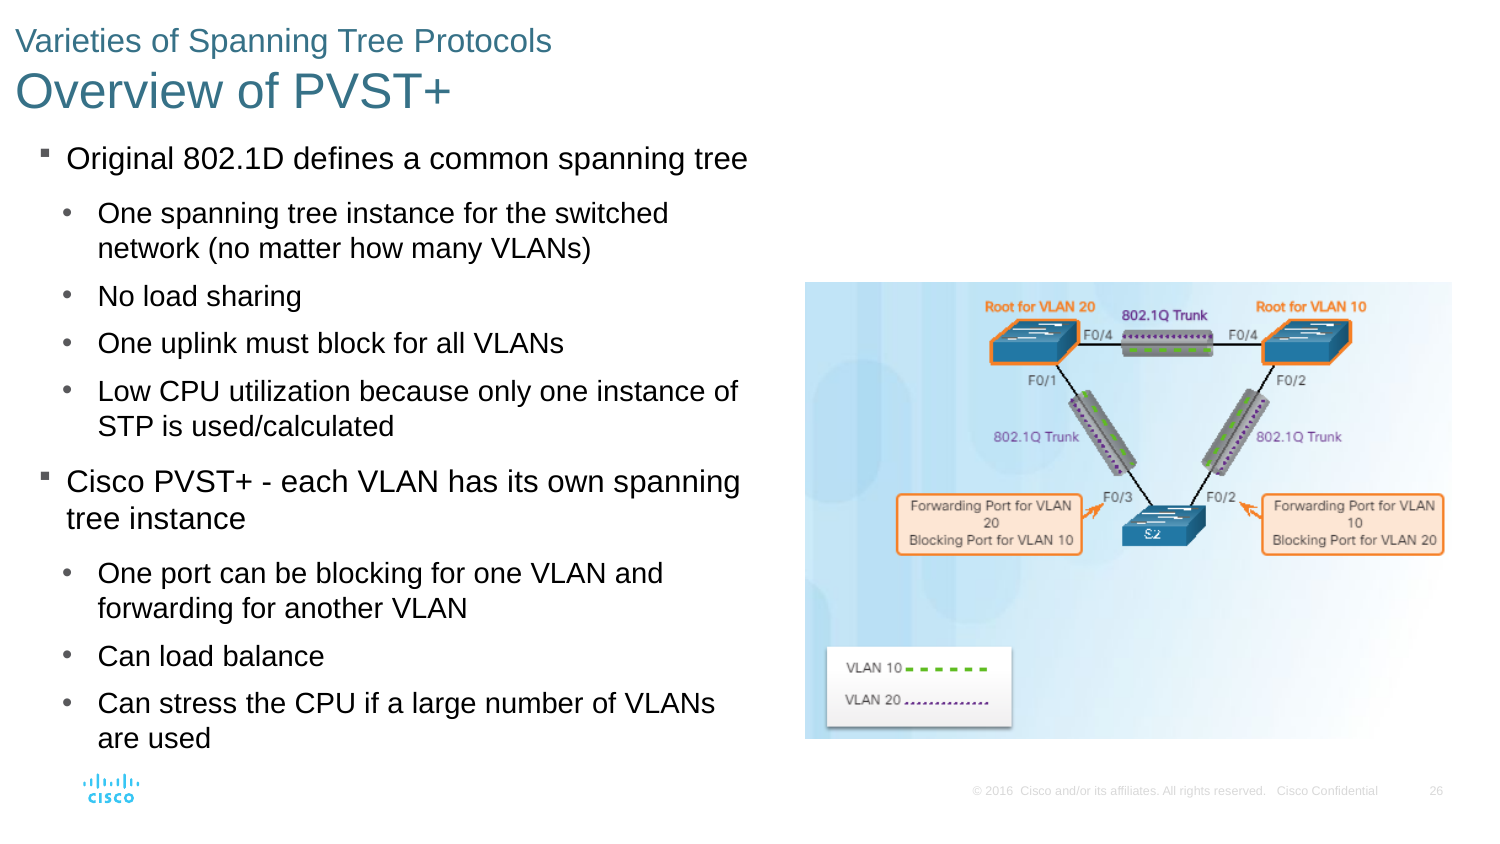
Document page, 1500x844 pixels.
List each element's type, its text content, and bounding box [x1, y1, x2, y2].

title Varieties of Spanning Tree Protocols Overview of PVST+ [0, 6, 1500, 131]
list Original 802.1D defines a common spanning tree One spanning tree instance for the switched network (no matter how many VLANs) No load sharing One uplink must block for all VLANs Low CPU utilization because only one instance of STP is used/calculated Cisco PVST+ - each VLAN has its own spanning tree instance One port can be blocking for one VLAN and forwarding for another VLAN Can load balance Can stress the CPU if a large number of VLANs are used [23, 131, 782, 813]
picture [805, 281, 1452, 740]
